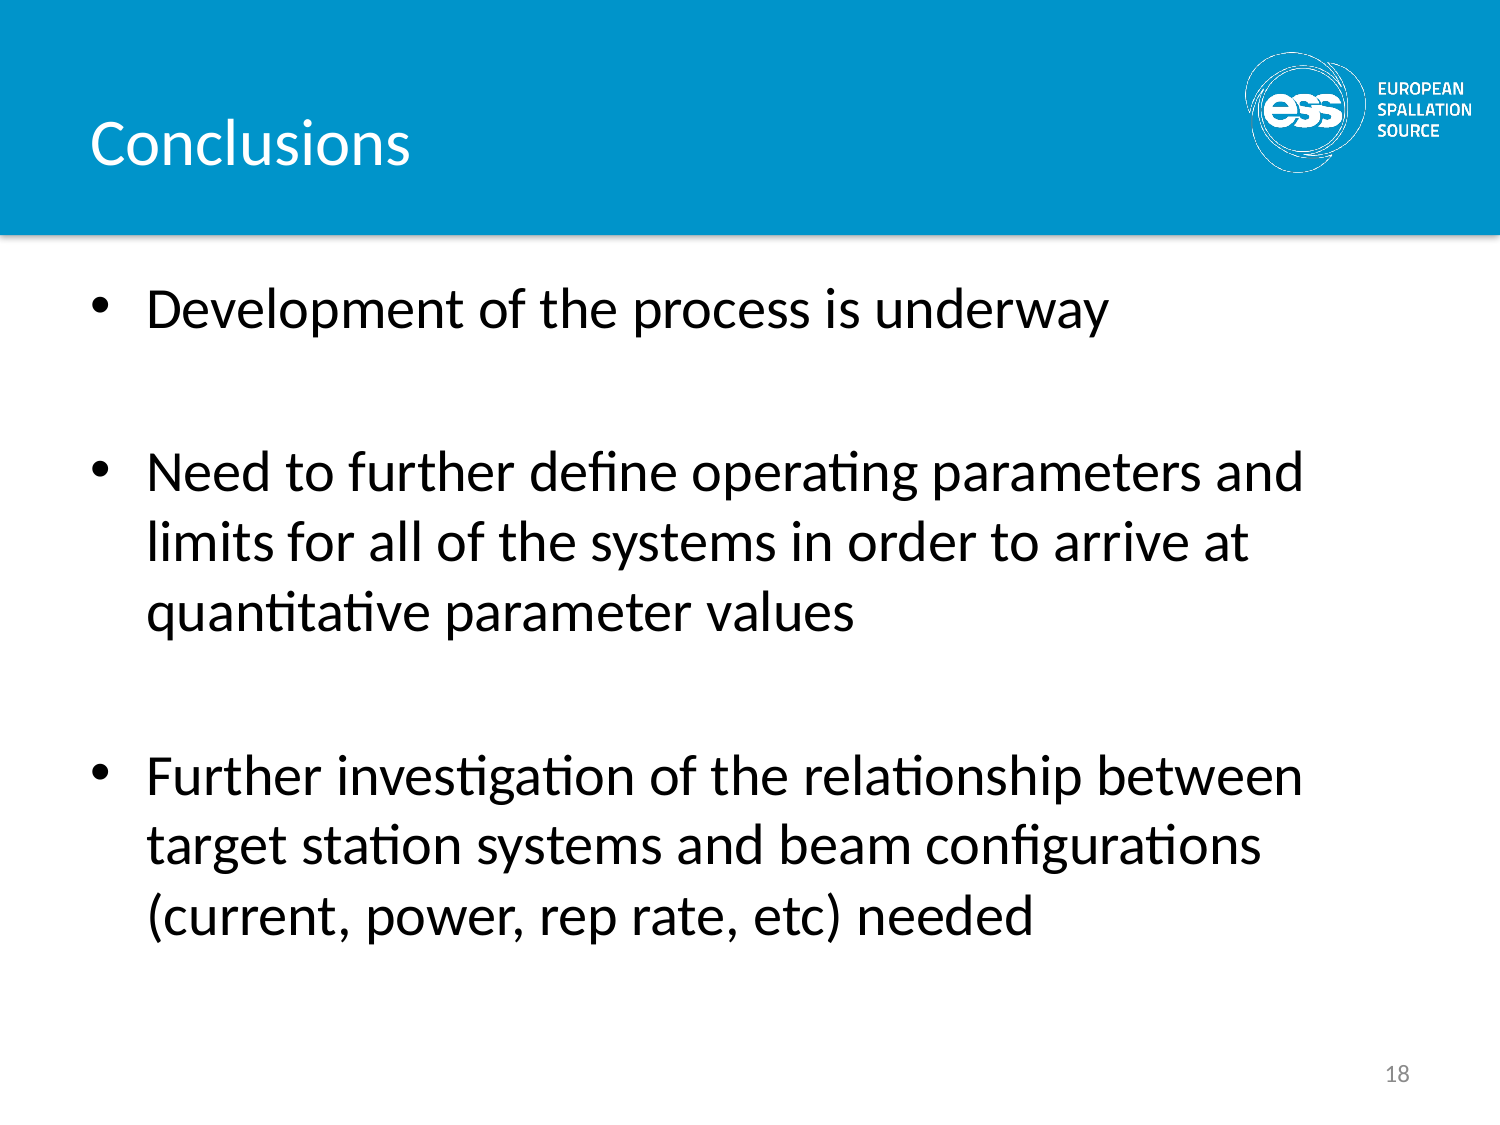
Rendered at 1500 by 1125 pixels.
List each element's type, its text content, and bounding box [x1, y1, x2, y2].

picture [1418, 104, 1423, 115]
picture [1443, 86, 1450, 93]
picture [1422, 125, 1428, 134]
picture [1264, 94, 1342, 127]
picture [1454, 83, 1458, 94]
picture [1400, 83, 1407, 94]
picture [1436, 104, 1444, 115]
slide_number 18 [1074, 1042, 1425, 1103]
picture [1379, 83, 1385, 94]
list Development of the process is underway Need to further define operating parameters and limits for all of the systems in order to arrive at quantitative parameter values Further investigation of the relationship between target station systems and beam configurations (current, power, rep rate, etc) needed [75, 262, 1425, 1005]
picture [1423, 83, 1430, 94]
picture [1389, 104, 1393, 115]
picture [1398, 109, 1406, 115]
title Conclusions [75, 45, 1247, 233]
picture [1432, 125, 1438, 136]
picture [1409, 104, 1415, 115]
